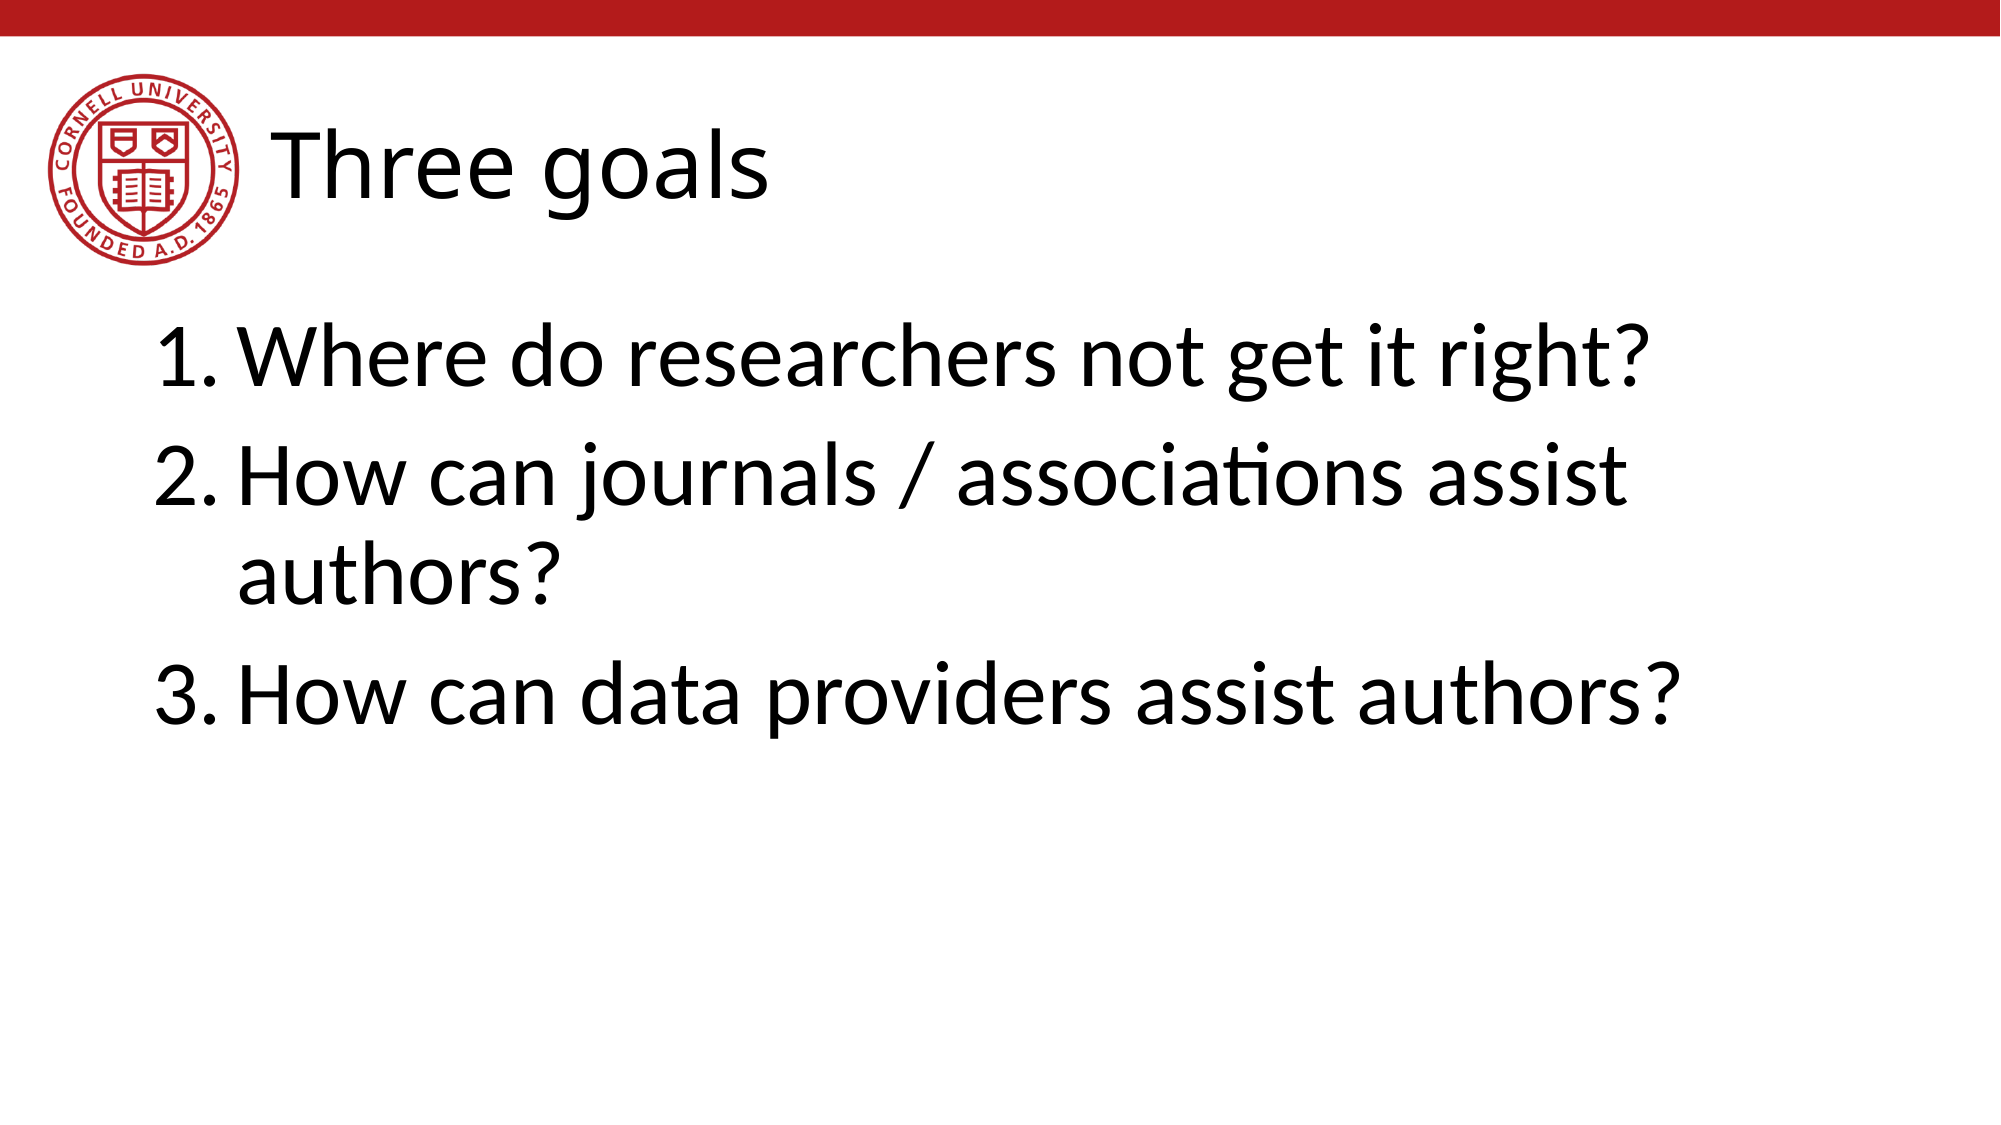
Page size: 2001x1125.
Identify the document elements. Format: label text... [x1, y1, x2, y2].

picture [39, 65, 255, 274]
list Where do researchers not get it right? How can journals / associations assist authors? How can data providers assist authors? [137, 299, 1863, 1014]
title Three goals [255, 59, 1860, 278]
